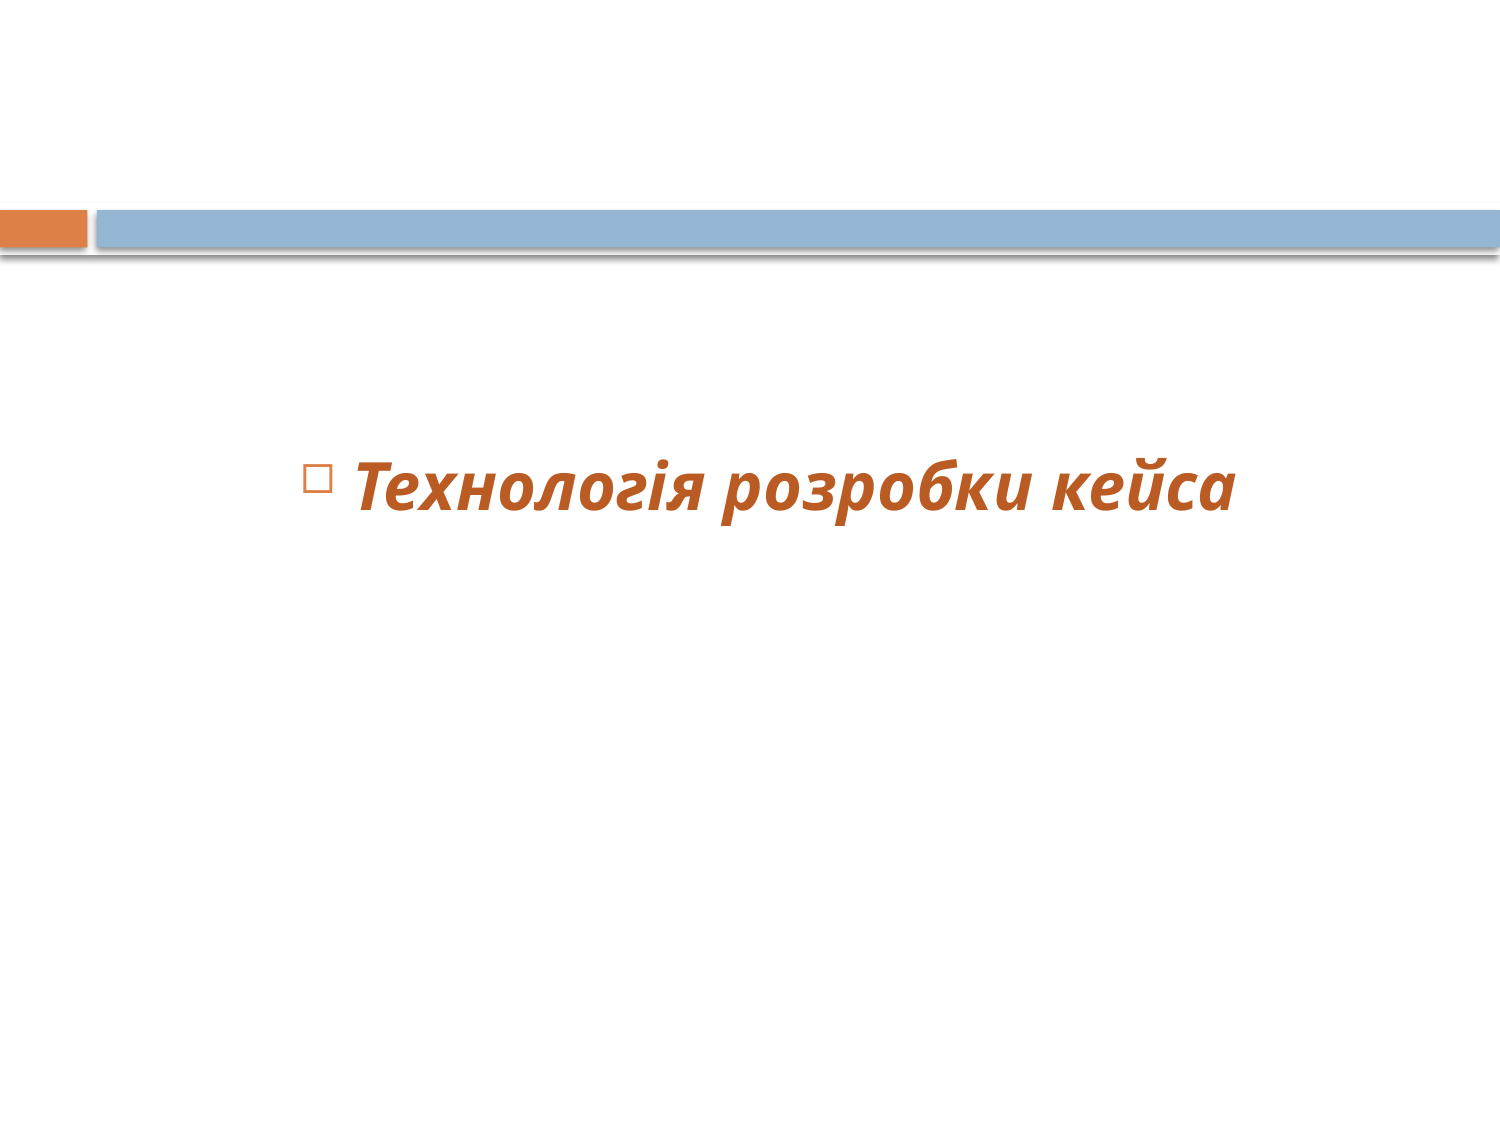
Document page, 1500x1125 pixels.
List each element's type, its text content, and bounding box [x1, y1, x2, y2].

list Технологія розробки кейса [100, 262, 1438, 1000]
